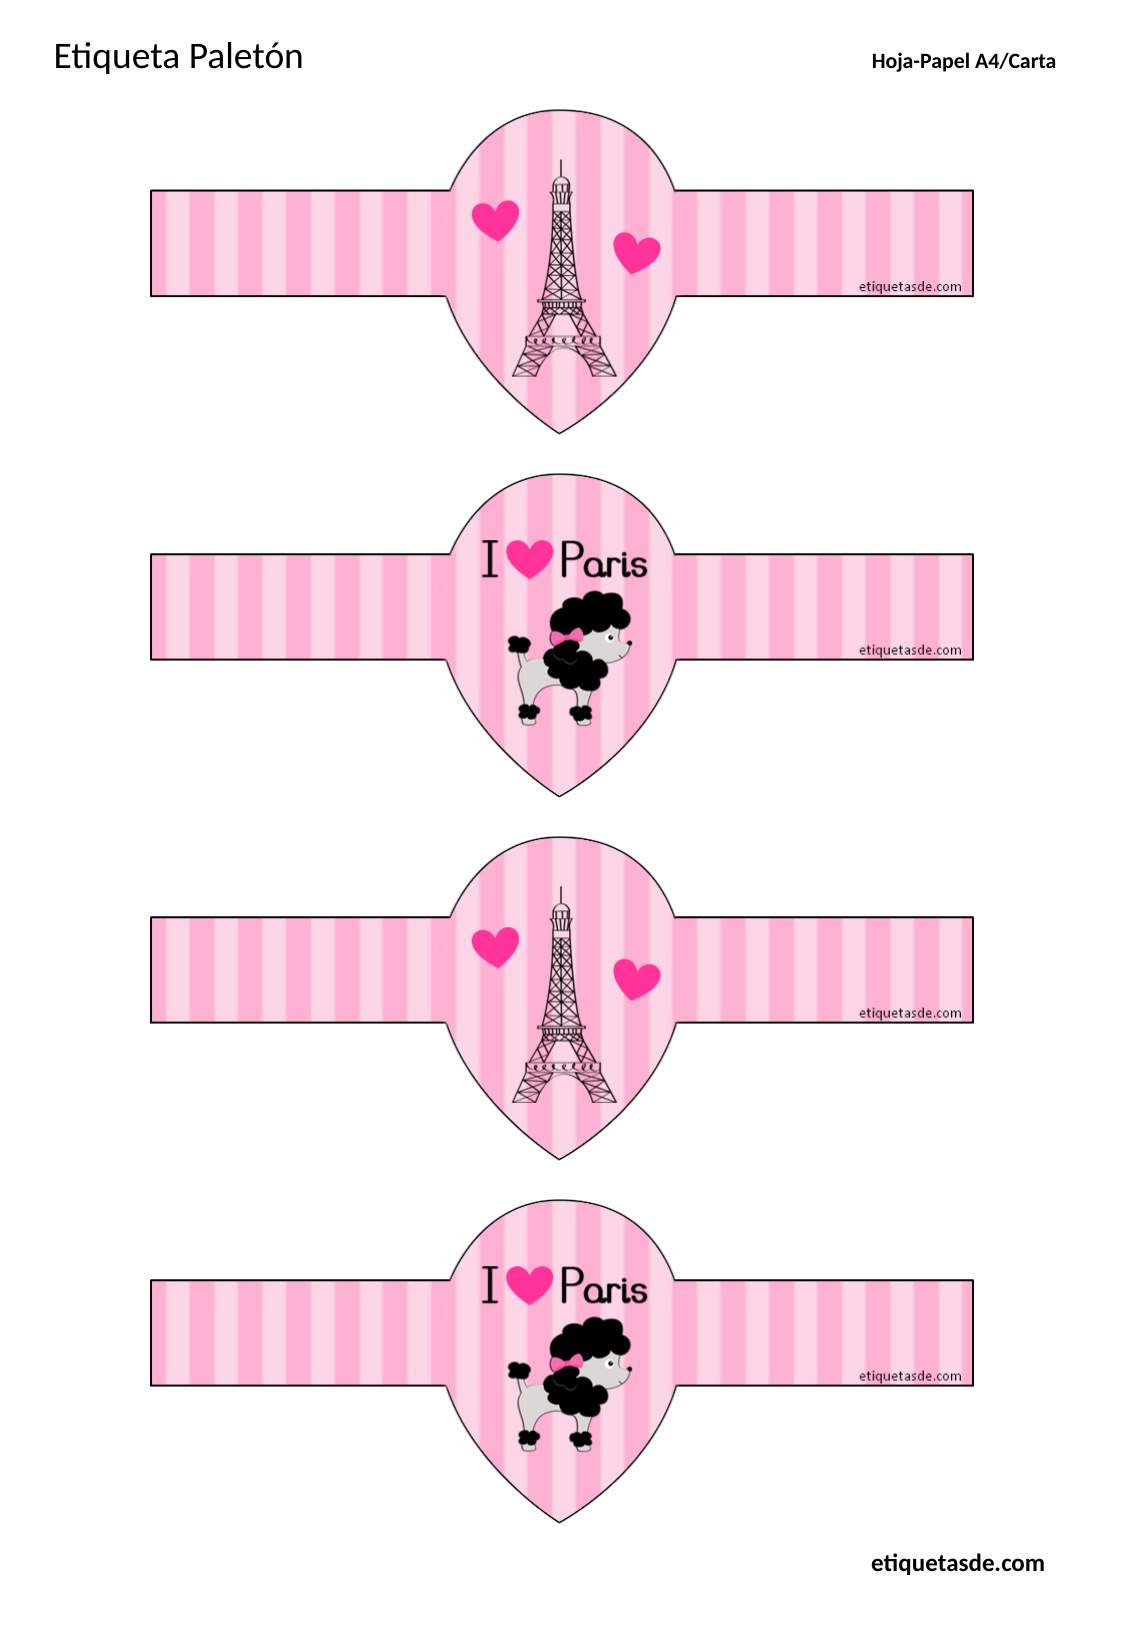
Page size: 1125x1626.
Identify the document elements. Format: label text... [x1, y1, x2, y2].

picture [142, 93, 983, 450]
text_box etiquetasde.com [856, 1539, 1061, 1584]
picture [142, 456, 983, 813]
picture [142, 820, 983, 1176]
picture [142, 1183, 983, 1540]
text_box Etiqueta Paletón [39, 23, 438, 84]
text_box Hoja-Papel A4/Carta [857, 38, 1072, 80]
